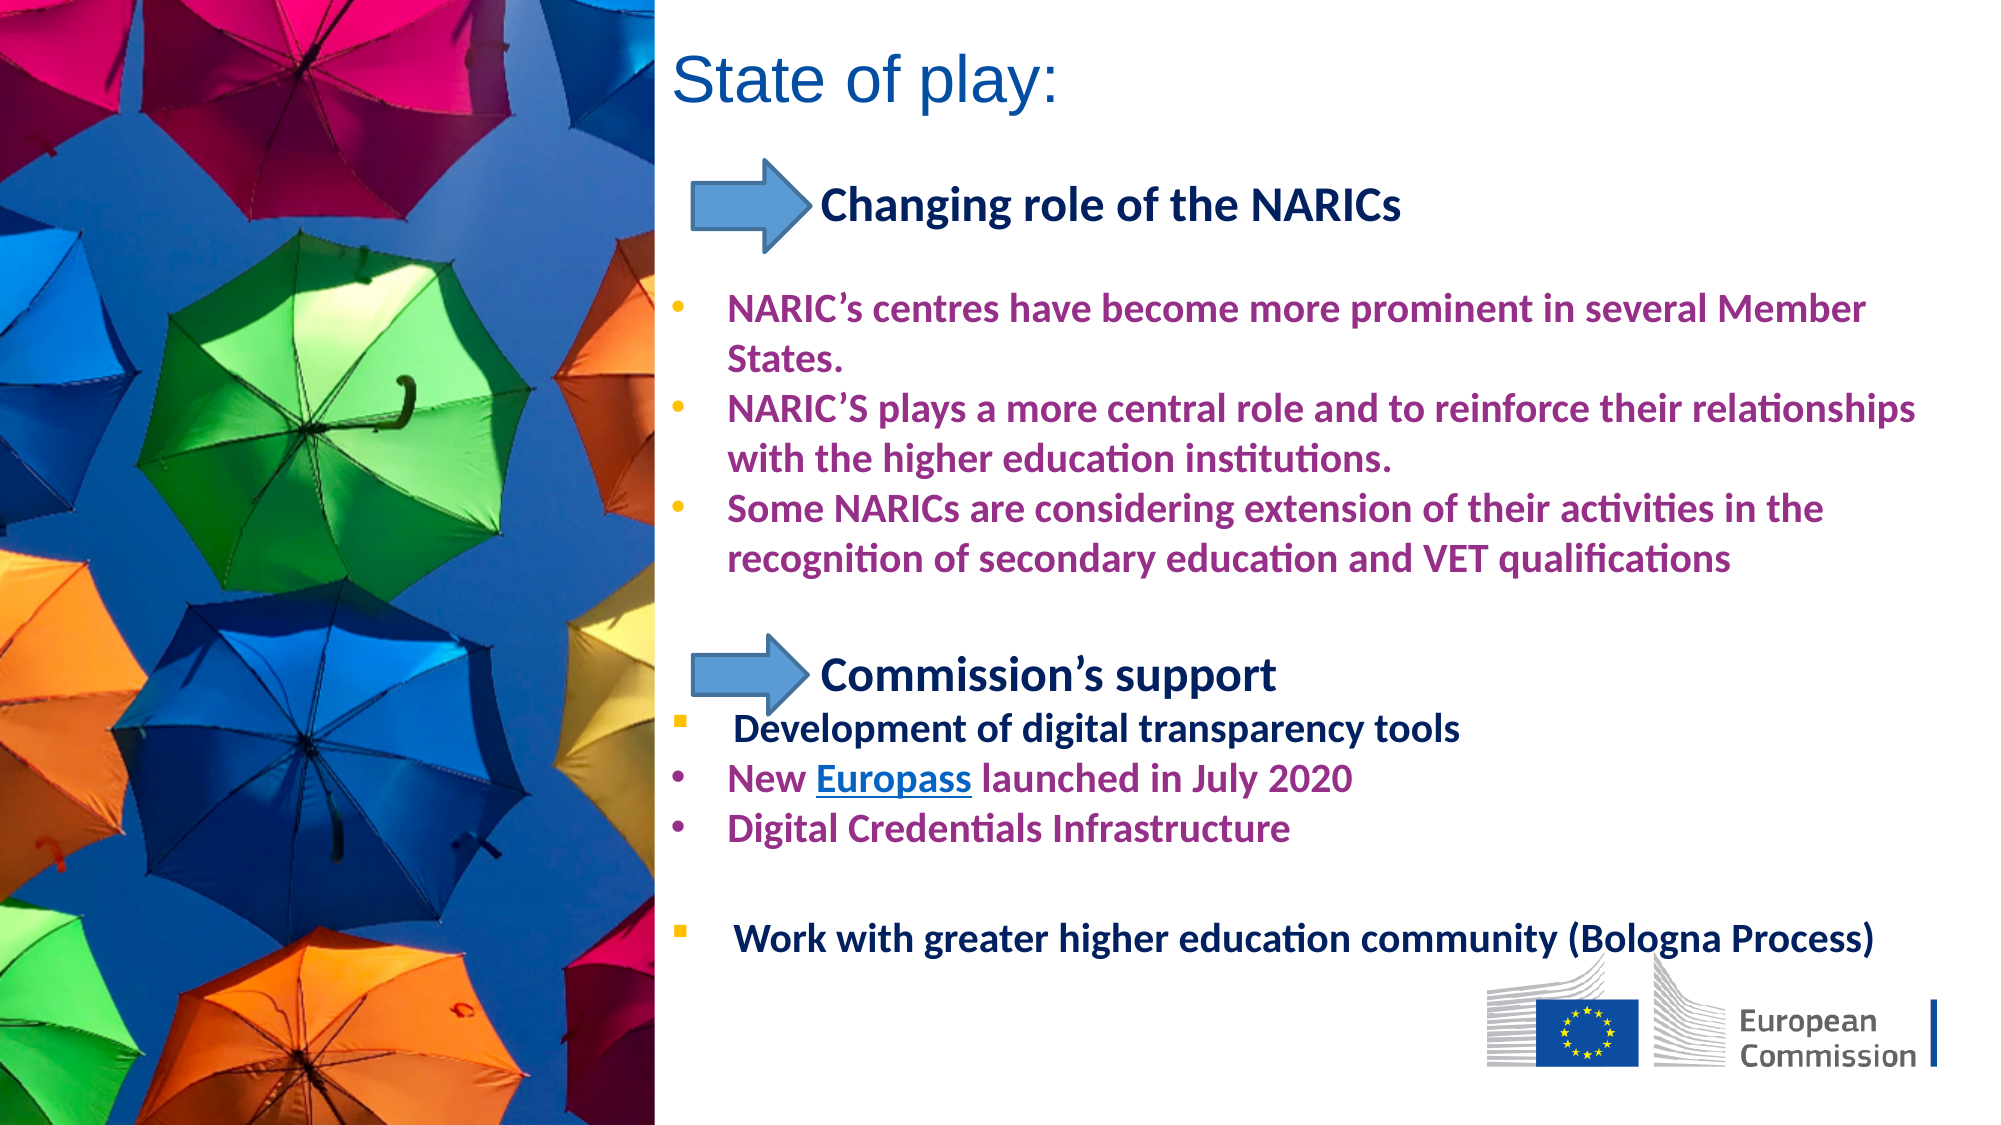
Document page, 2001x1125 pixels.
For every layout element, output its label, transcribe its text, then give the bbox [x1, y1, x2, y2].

text_box Changing role of the NARICs NARIC’s centres have become more prominent in several Member States. NARIC’S plays a more central role and to reinforce their relationships with the higher education institutions. Some NARICs are considering extension of their activities in the recognition of secondary education and VET qualifications Commission’s support Development of digital transparency tools New Europass launched in July 2020 Digital Credentials Infrastructure Work with greater higher education community (Bologna Process) [659, 113, 2000, 1125]
text_box [690, 157, 813, 255]
title State of play: [659, 0, 1968, 113]
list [0, 0, 655, 1125]
text_box [690, 633, 810, 717]
